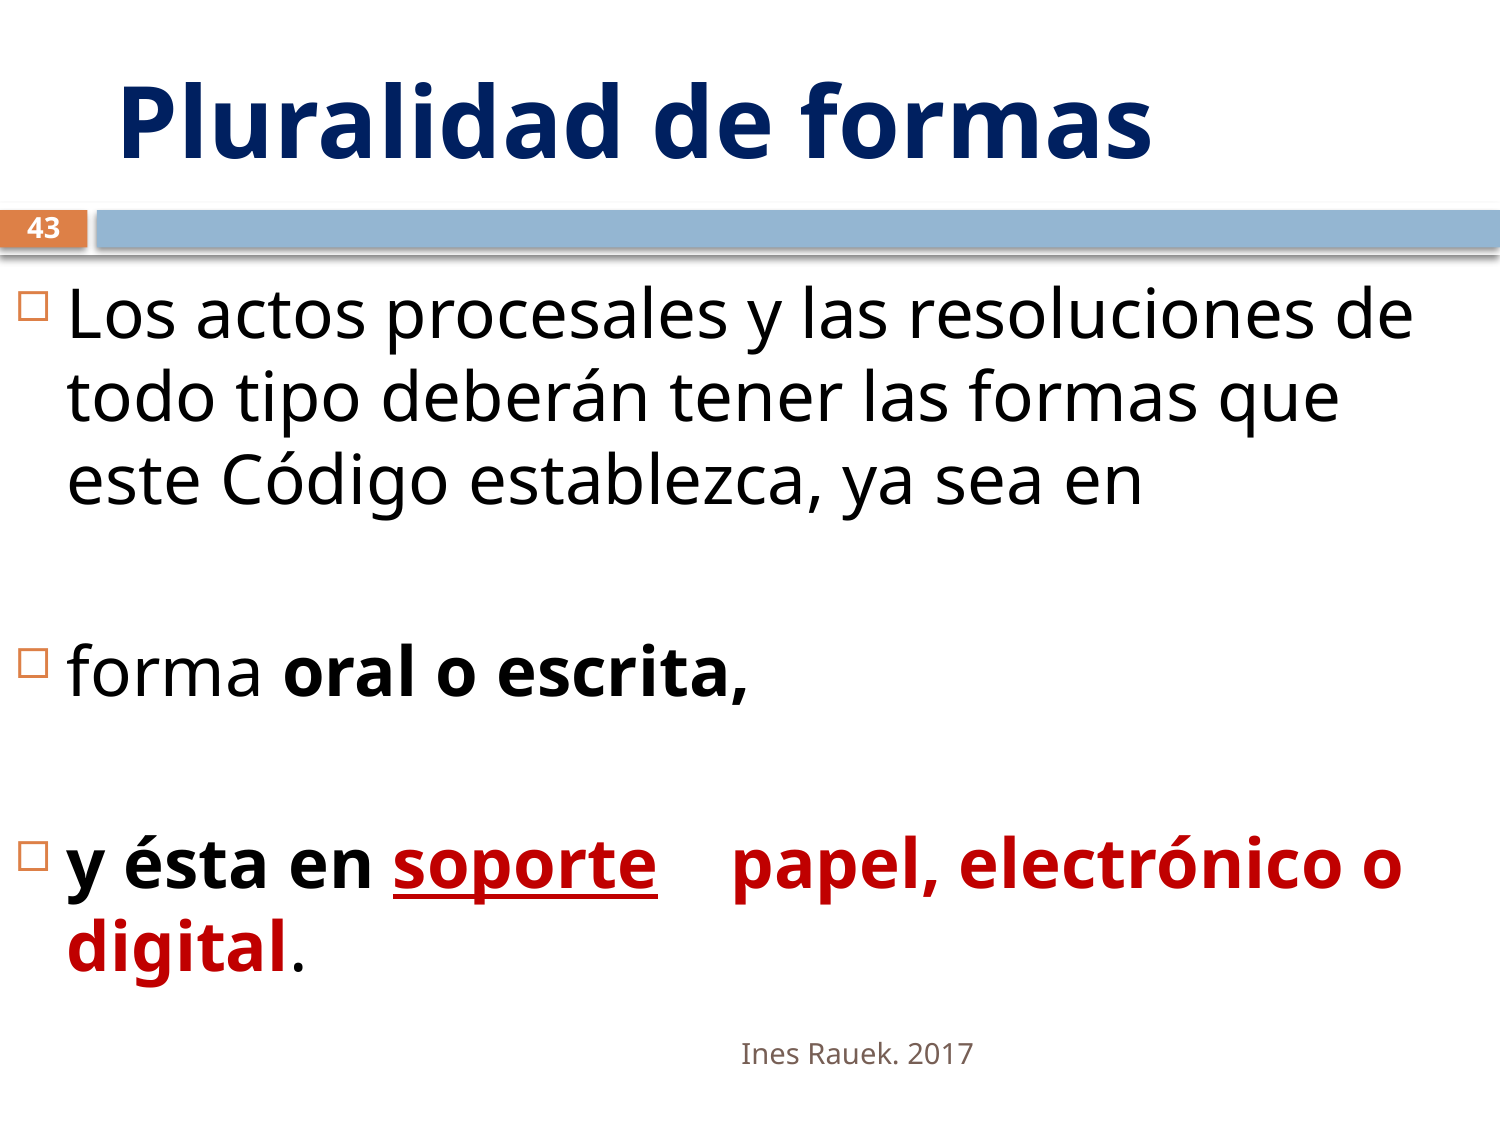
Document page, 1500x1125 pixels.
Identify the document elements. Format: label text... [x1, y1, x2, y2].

title Pluralidad de formas [100, 37, 1438, 200]
footer Ines Rauek. 2017 [99, 1024, 990, 1085]
slide_number 43 [0, 208, 88, 249]
list Los actos procesales y las resoluciones de todo tipo deberán tener las formas que este Código establezca, ya sea en forma oral o escrita, y ésta en soporte papel, electrónico o digital. [0, 262, 1500, 1000]
